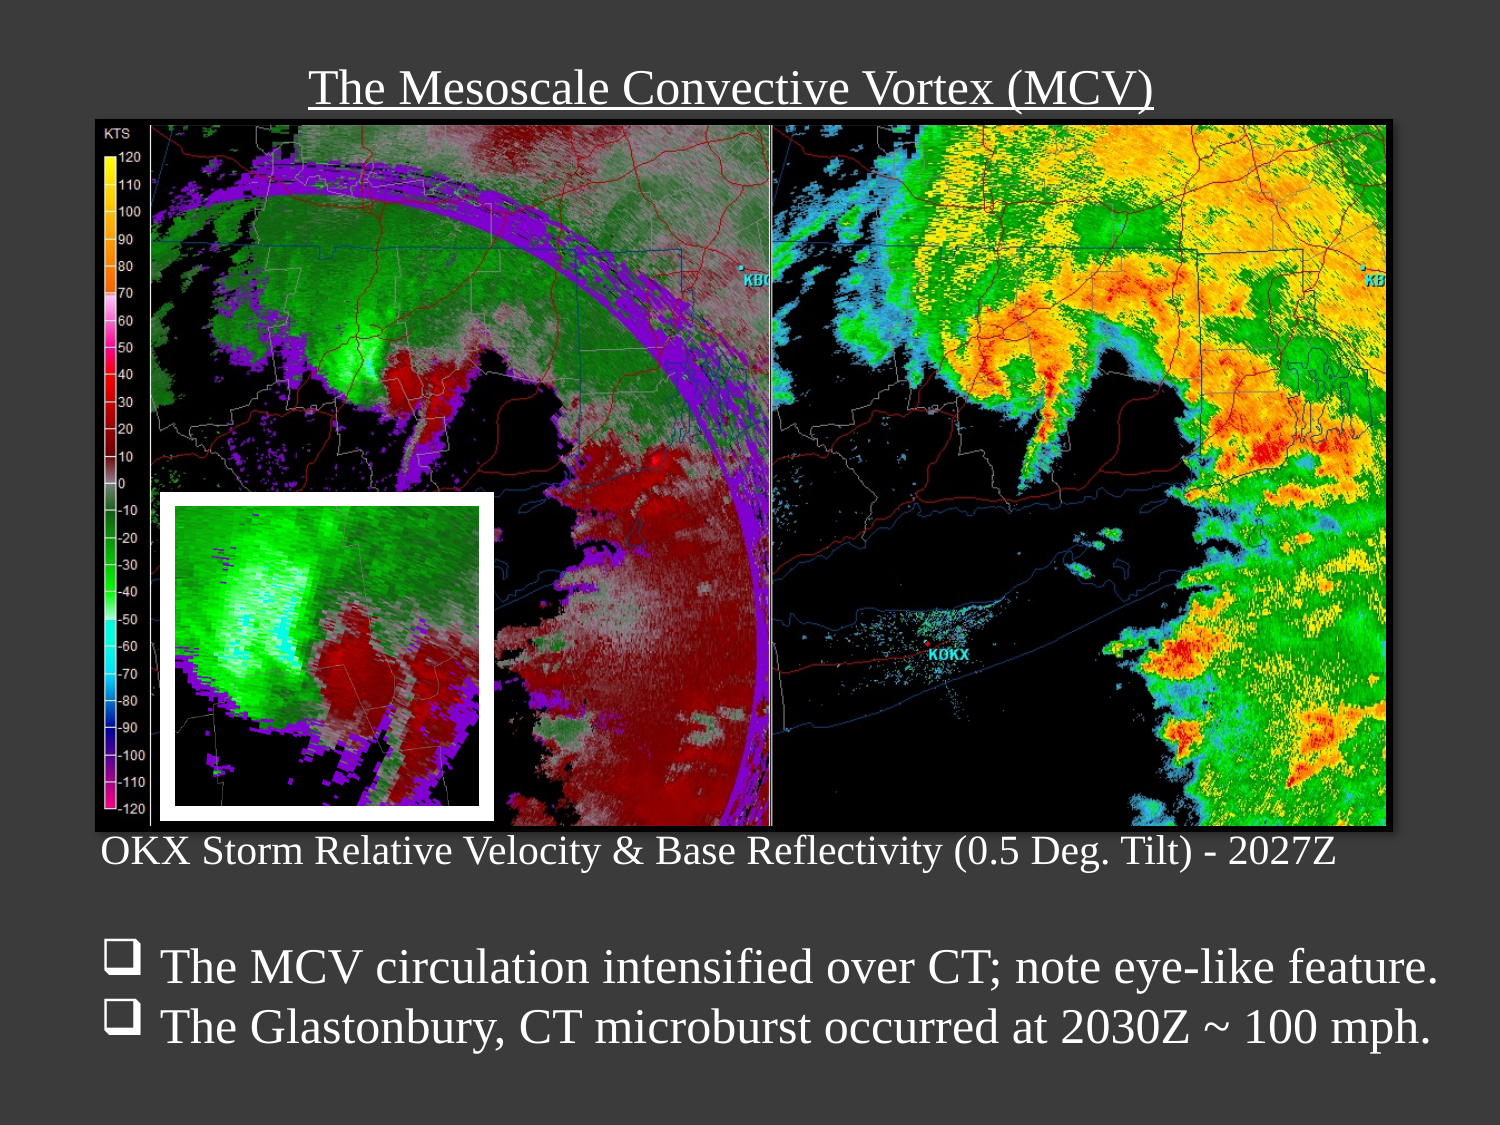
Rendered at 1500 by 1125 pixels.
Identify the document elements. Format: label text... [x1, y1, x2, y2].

text_box OKX Storm Relative Velocity & Base Reflectivity (0.5 Deg. Tilt) - 2027Z The MCV circulation intensified over CT; note eye-like feature. The Glastonbury, CT microburst occurred at 2030Z ~ 100 mph. [85, 545, 1500, 1125]
text_box The Mesoscale Convective Vortex (MCV) [150, 47, 1313, 115]
picture [100, 124, 1387, 827]
